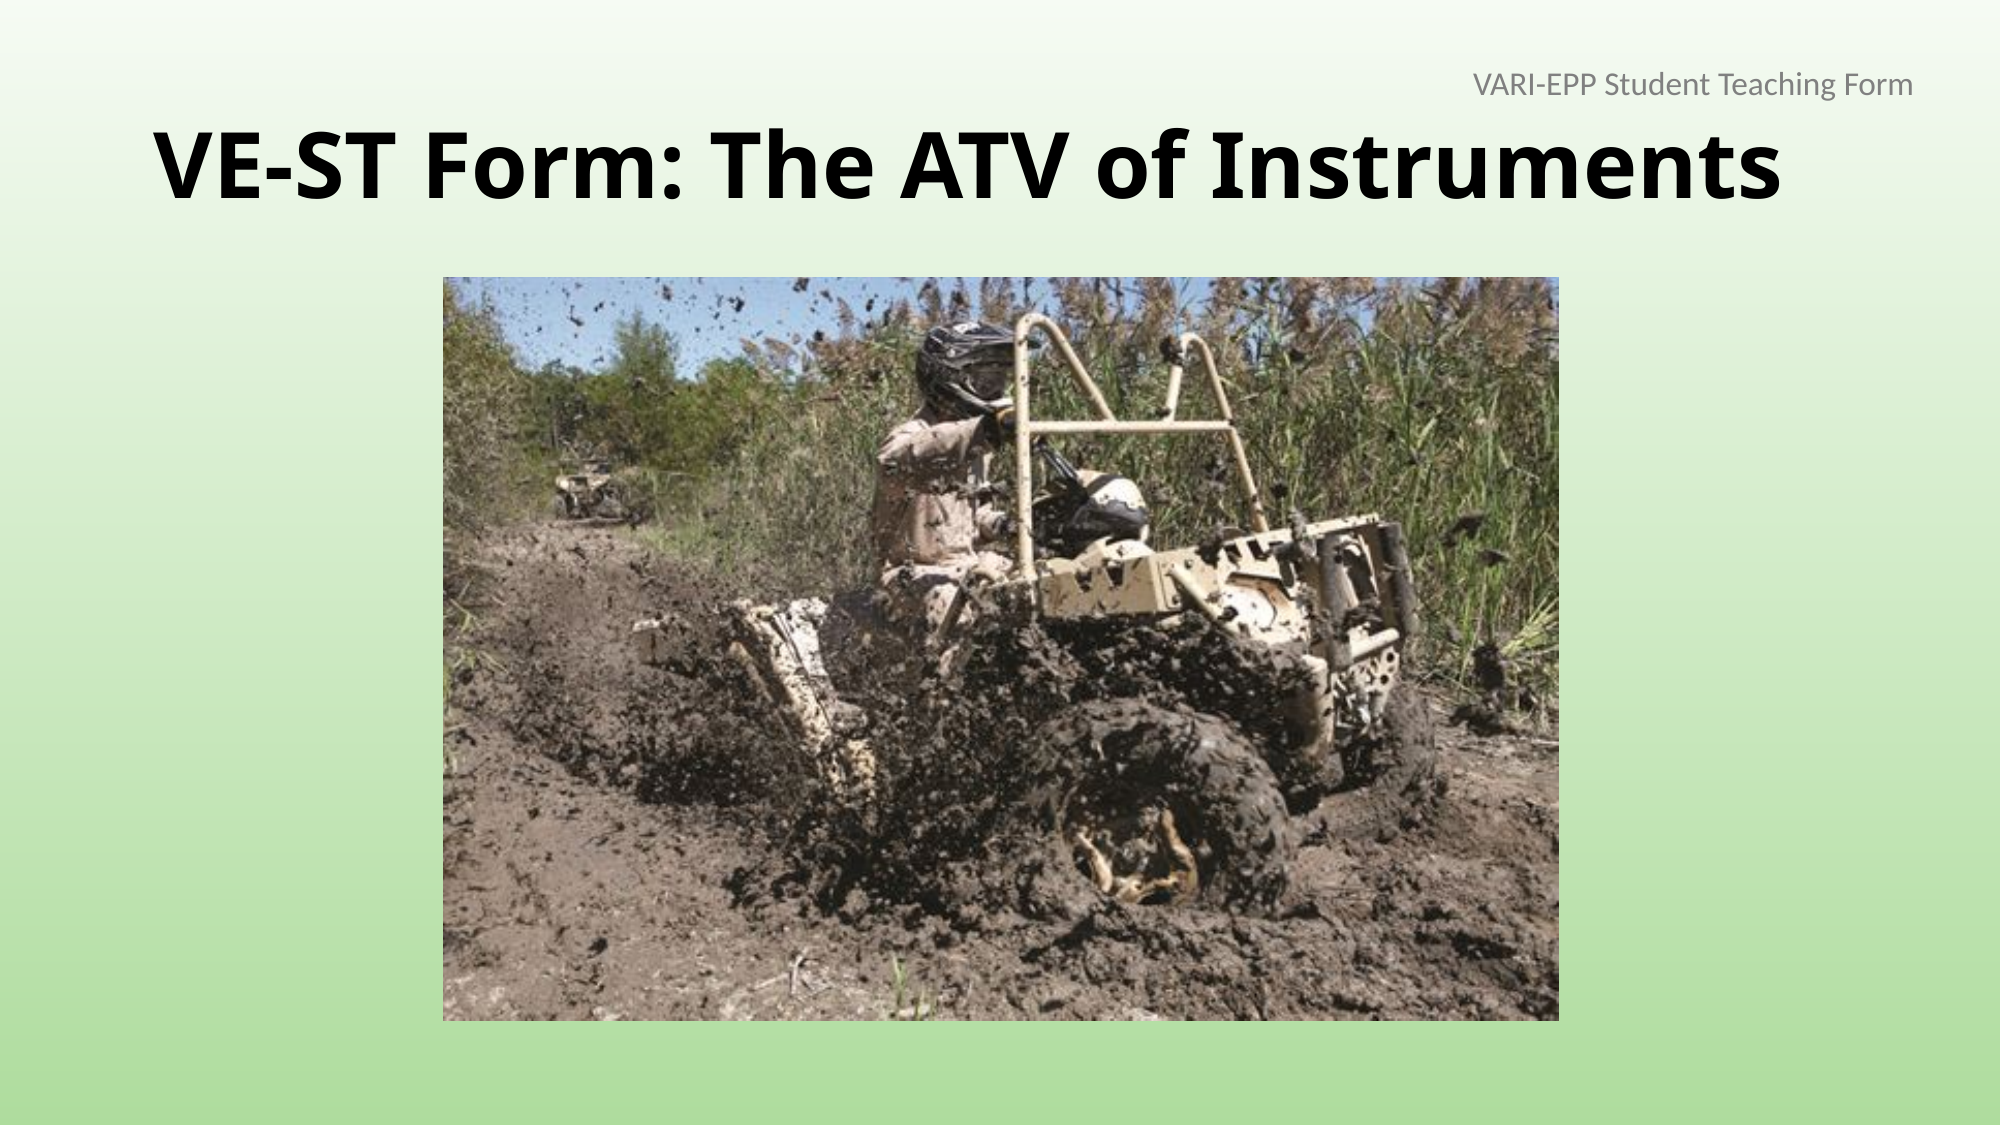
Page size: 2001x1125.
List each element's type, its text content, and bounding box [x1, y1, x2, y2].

picture [443, 277, 1559, 1021]
title VE-ST Form: The ATV of Instruments [138, 60, 1864, 278]
